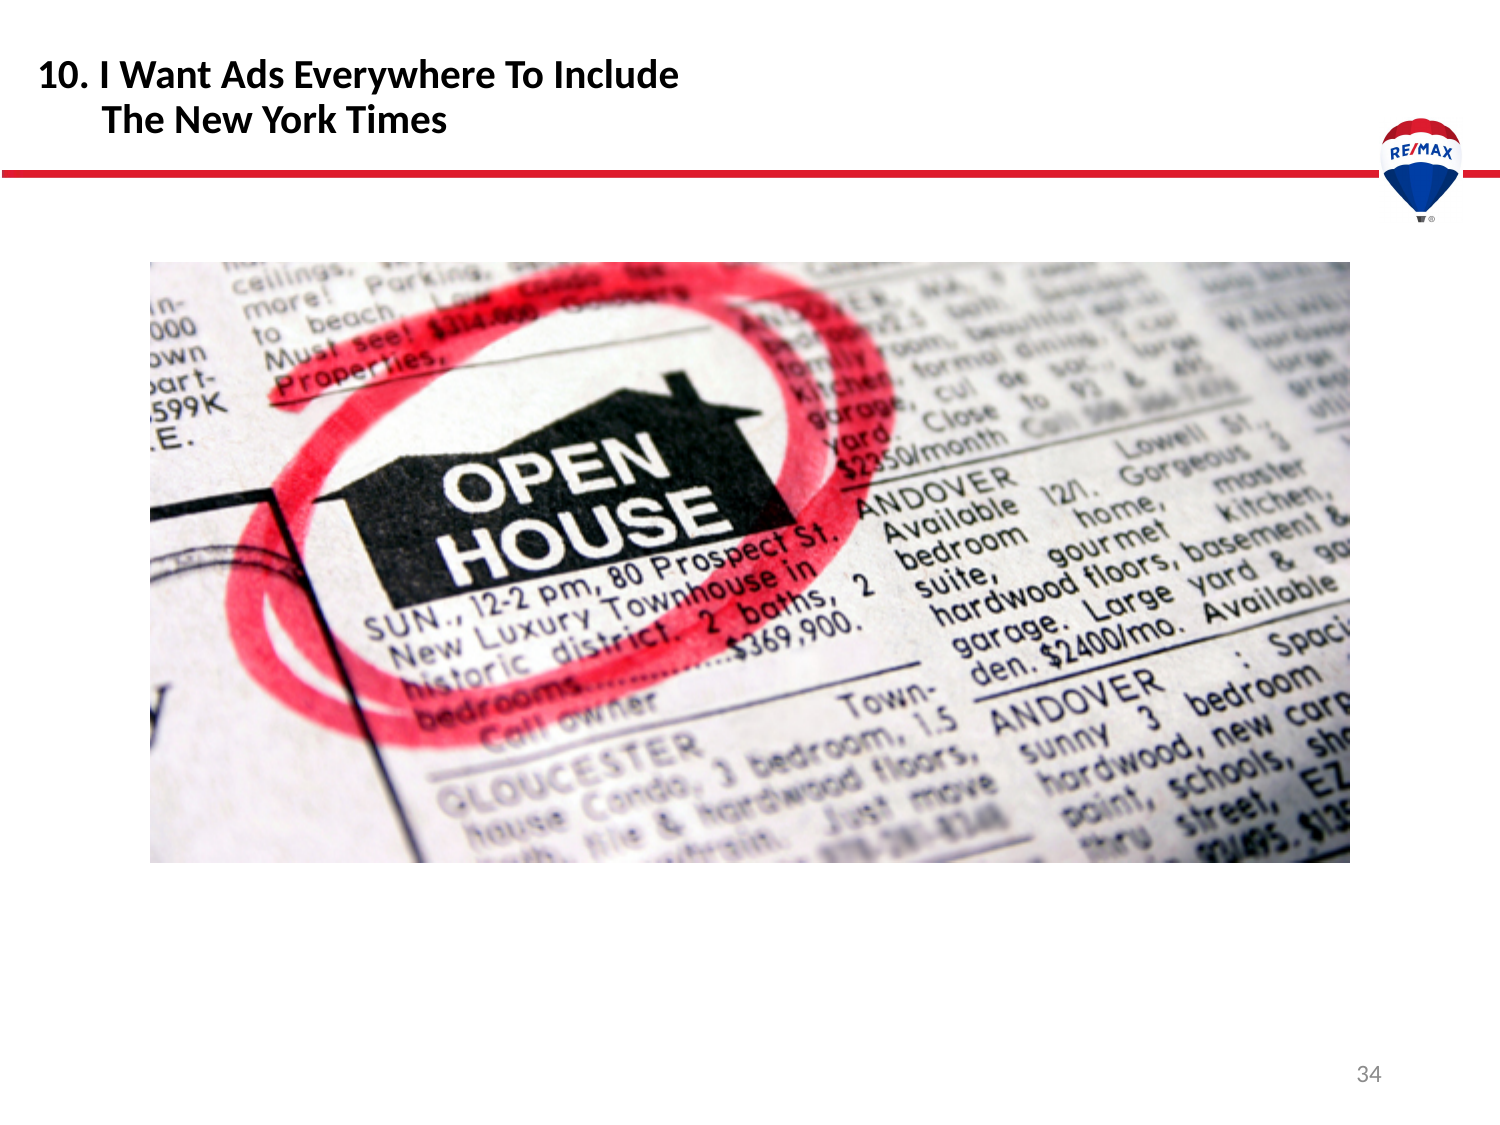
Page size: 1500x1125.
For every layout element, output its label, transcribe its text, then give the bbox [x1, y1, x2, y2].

picture [0, 117, 1500, 223]
slide_number 34 [1059, 1042, 1397, 1103]
picture [149, 262, 1350, 863]
title 10. I Want Ads Everywhere To Include The New York Times [22, 45, 1475, 151]
